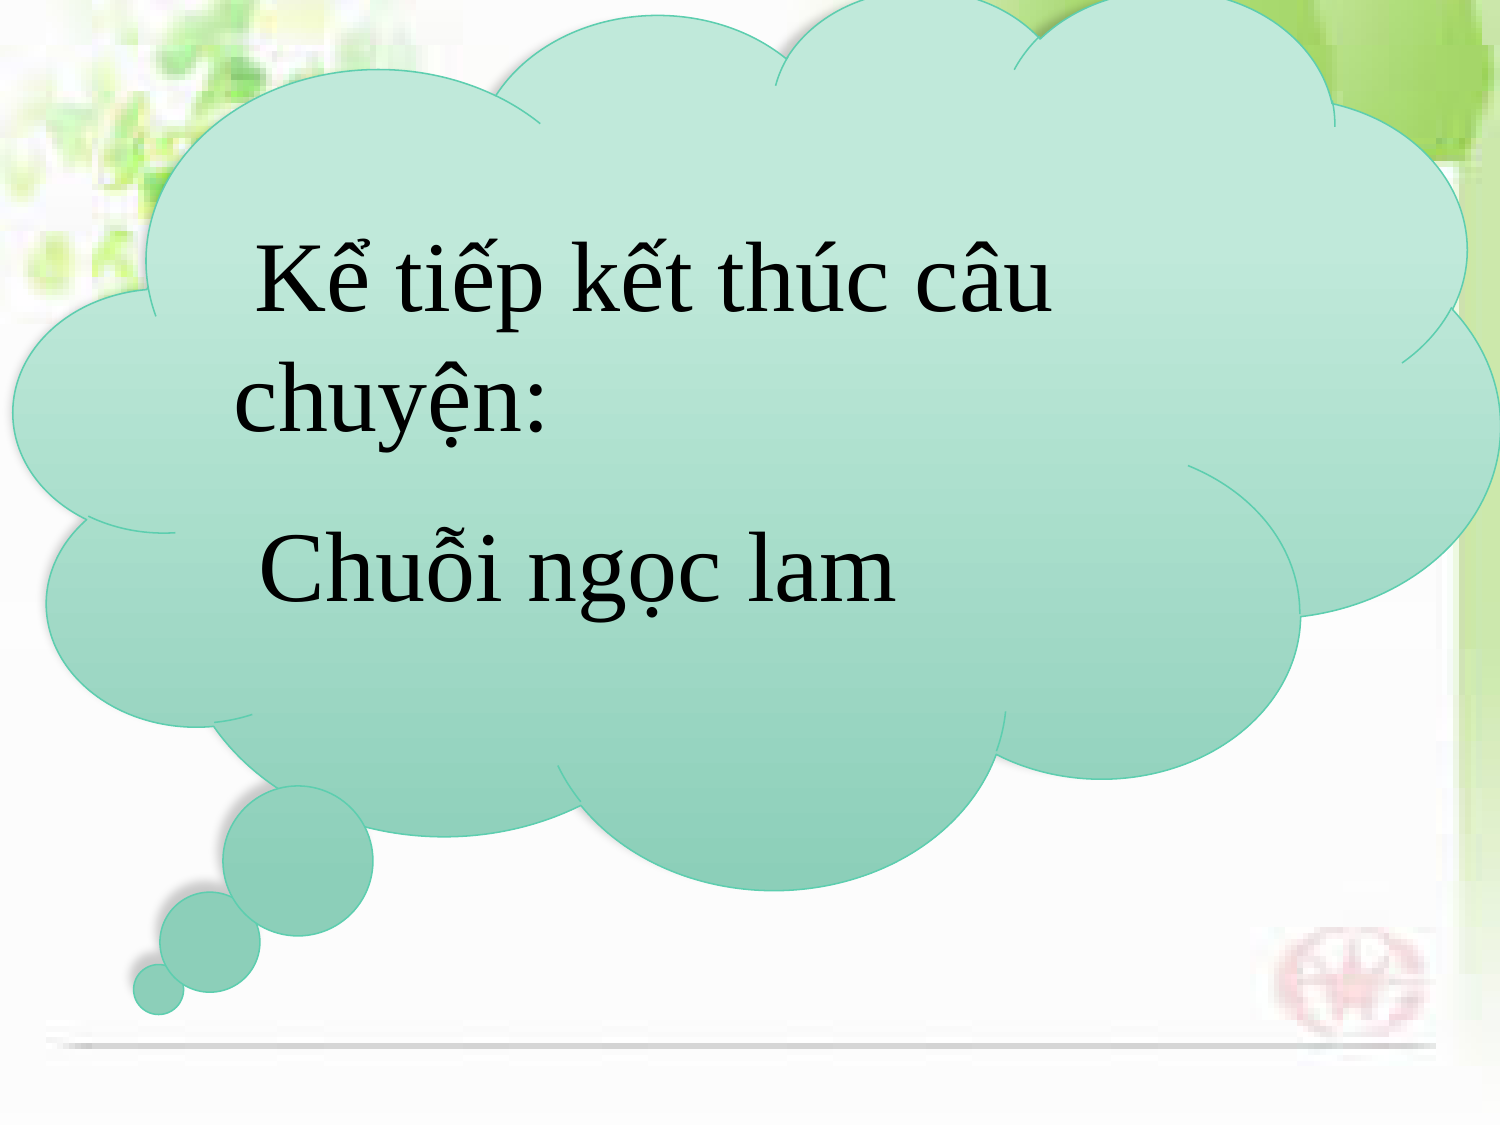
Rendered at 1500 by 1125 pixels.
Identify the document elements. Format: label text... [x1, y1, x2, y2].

picture [0, 0, 1500, 1125]
text_box Kể tiếp kết thúc câu chuyện: Chuỗi ngọc lam [11, 0, 1500, 1016]
picture [984, 0, 1101, 36]
picture [1234, 0, 1500, 398]
